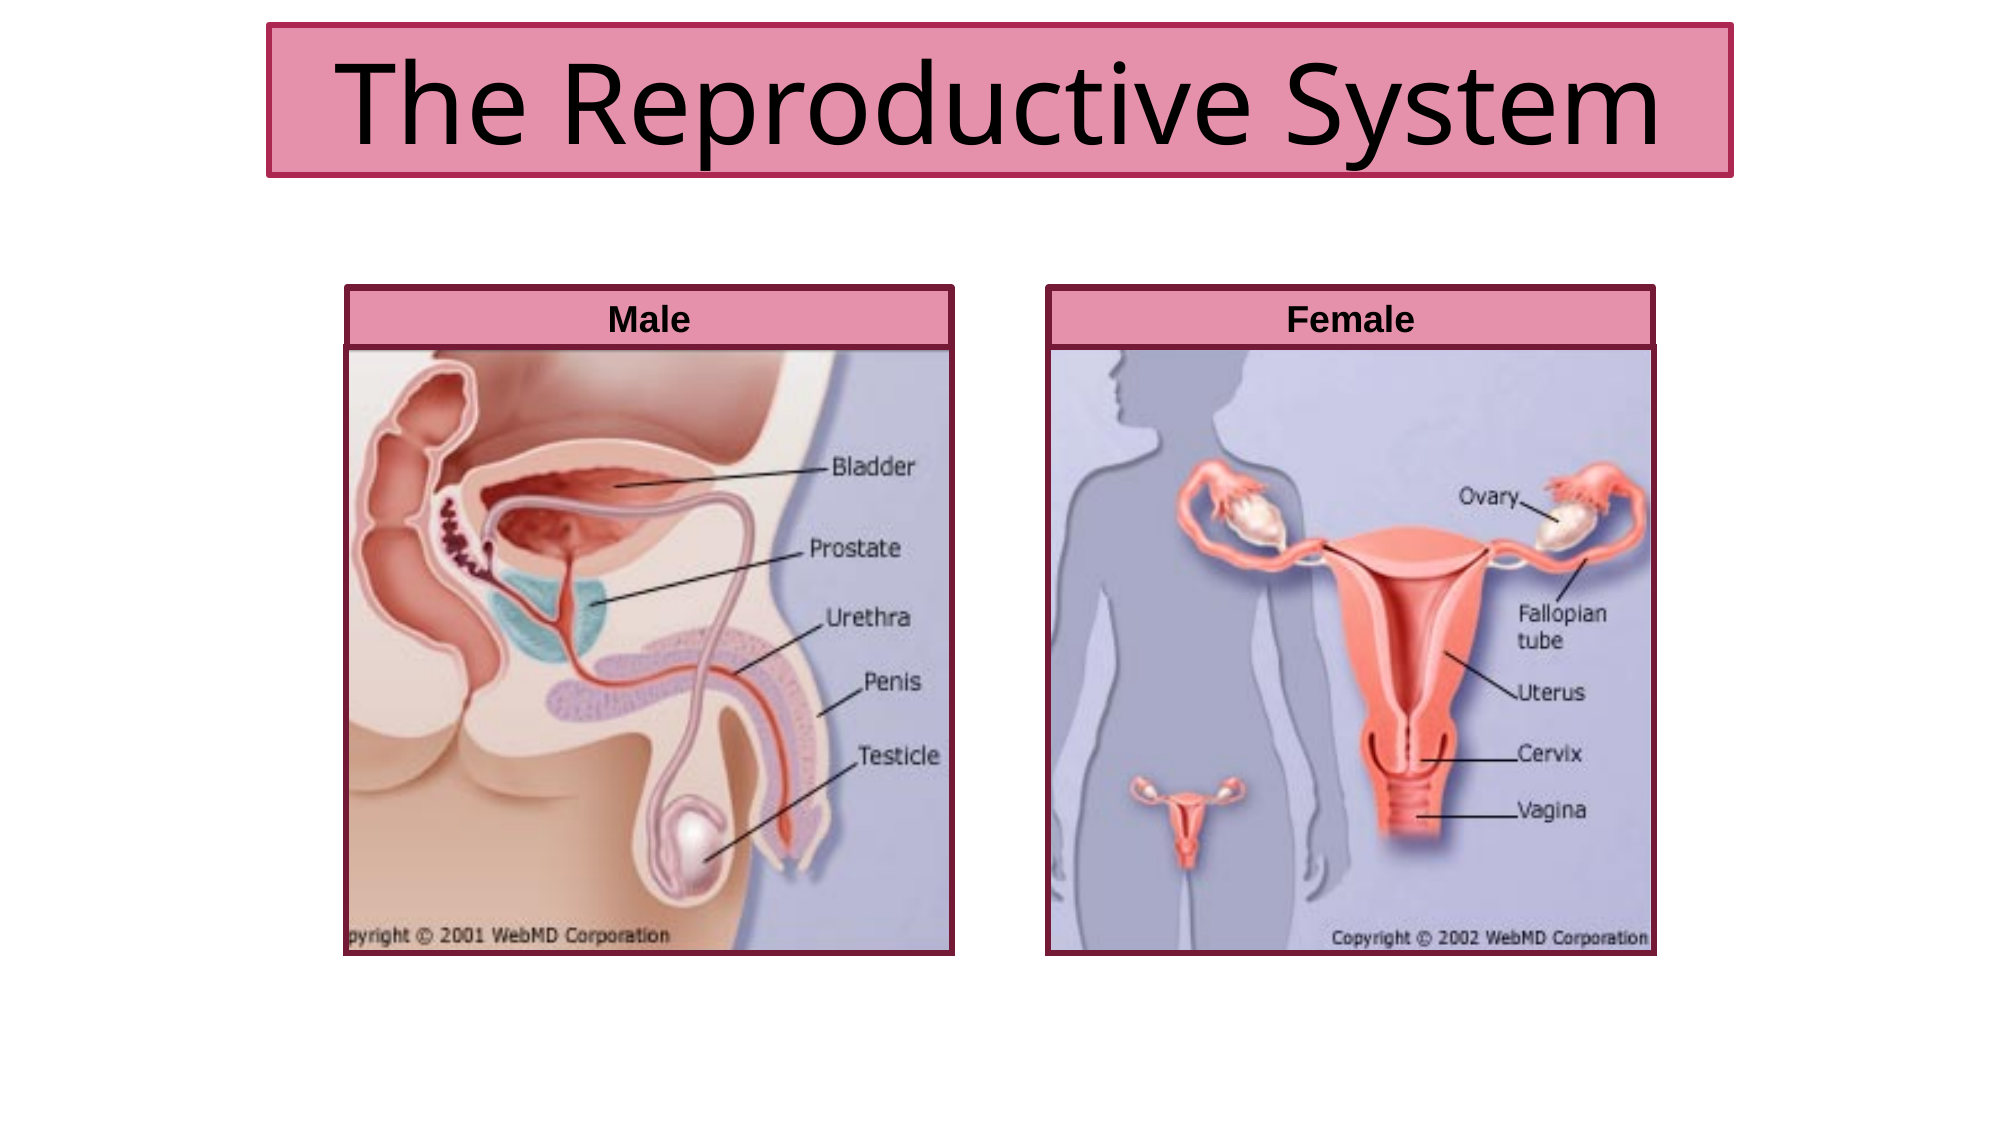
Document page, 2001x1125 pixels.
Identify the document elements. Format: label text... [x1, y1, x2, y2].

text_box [1048, 287, 1654, 950]
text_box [346, 287, 952, 950]
text_box The Reproductive System [268, 24, 1732, 175]
